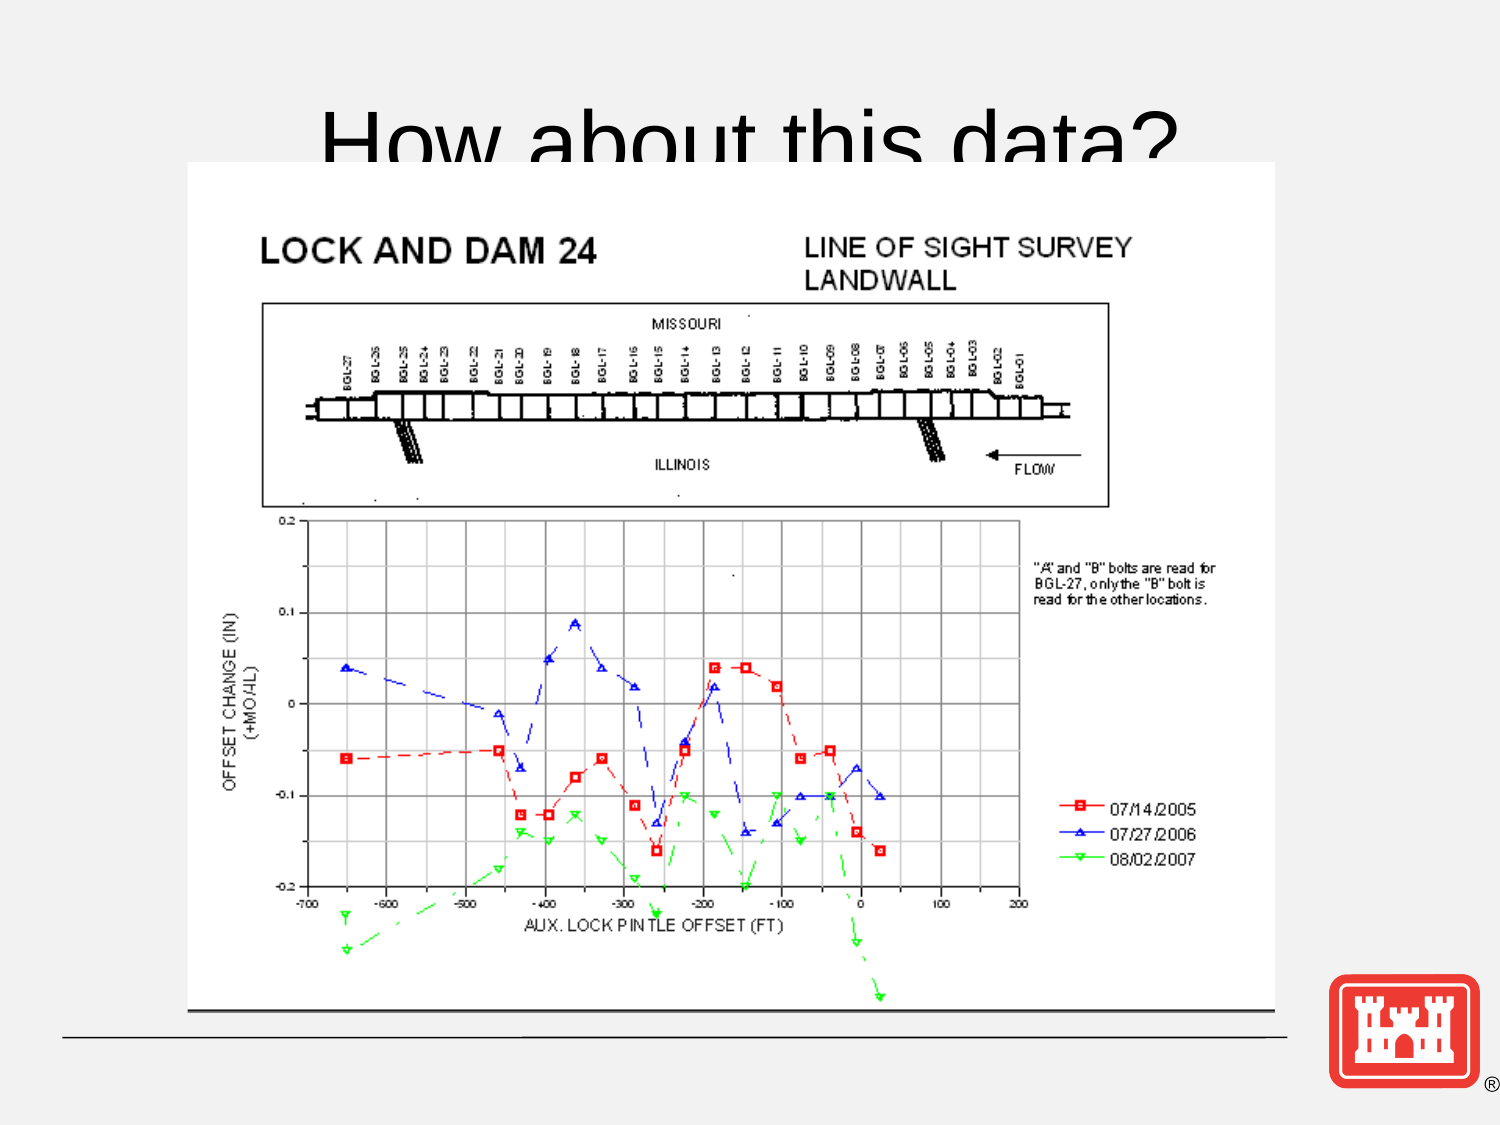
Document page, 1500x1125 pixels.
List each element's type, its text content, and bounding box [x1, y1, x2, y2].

picture [187, 162, 1276, 1013]
title How about this data? [74, 44, 1426, 233]
picture [1329, 974, 1500, 1092]
